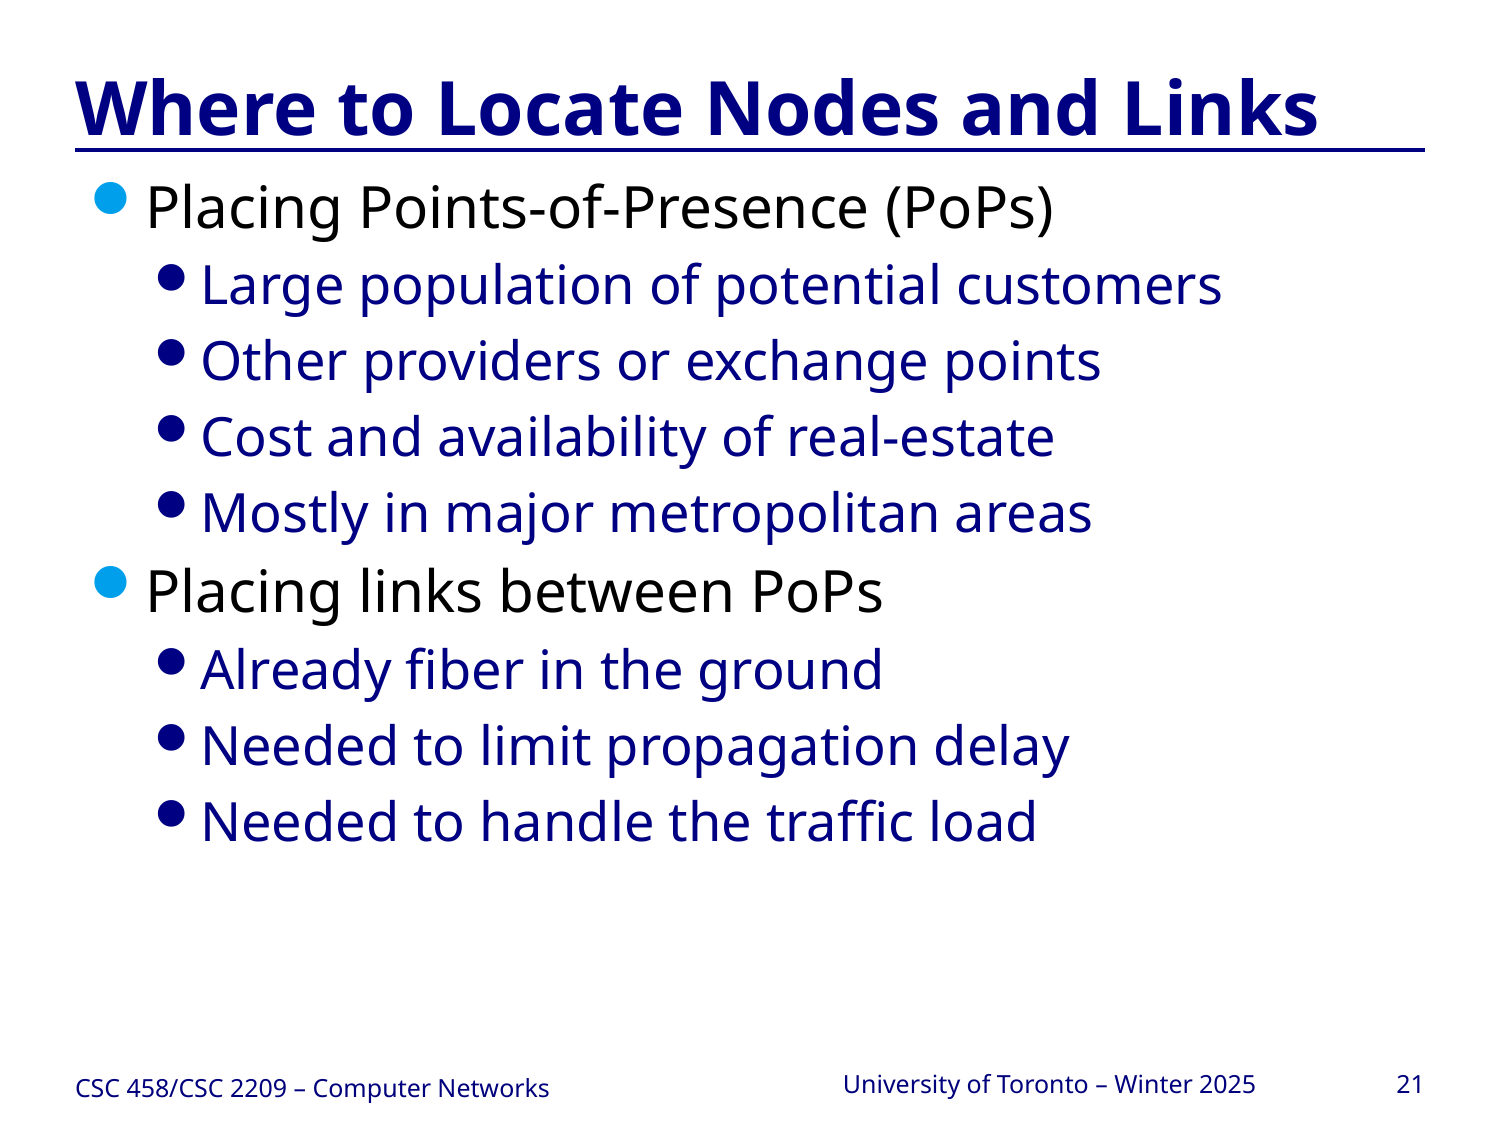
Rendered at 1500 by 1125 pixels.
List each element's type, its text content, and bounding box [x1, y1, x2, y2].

title Where to Locate Nodes and Links [75, 50, 1425, 150]
list Placing Points-of-Presence (PoPs) Large population of potential customers Other providers or exchange points Cost and availability of real-estate Mostly in major metropolitan areas Placing links between PoPs Already fiber in the ground Needed to limit propagation delay Needed to handle the traffic load [75, 162, 1425, 1038]
slide_number 21 [1299, 1042, 1425, 1103]
footer University of Toronto – Winter 2025 [812, 1042, 1288, 1103]
slide_number CSC 458/CSC 2209 – Computer Networks [75, 1042, 800, 1103]
